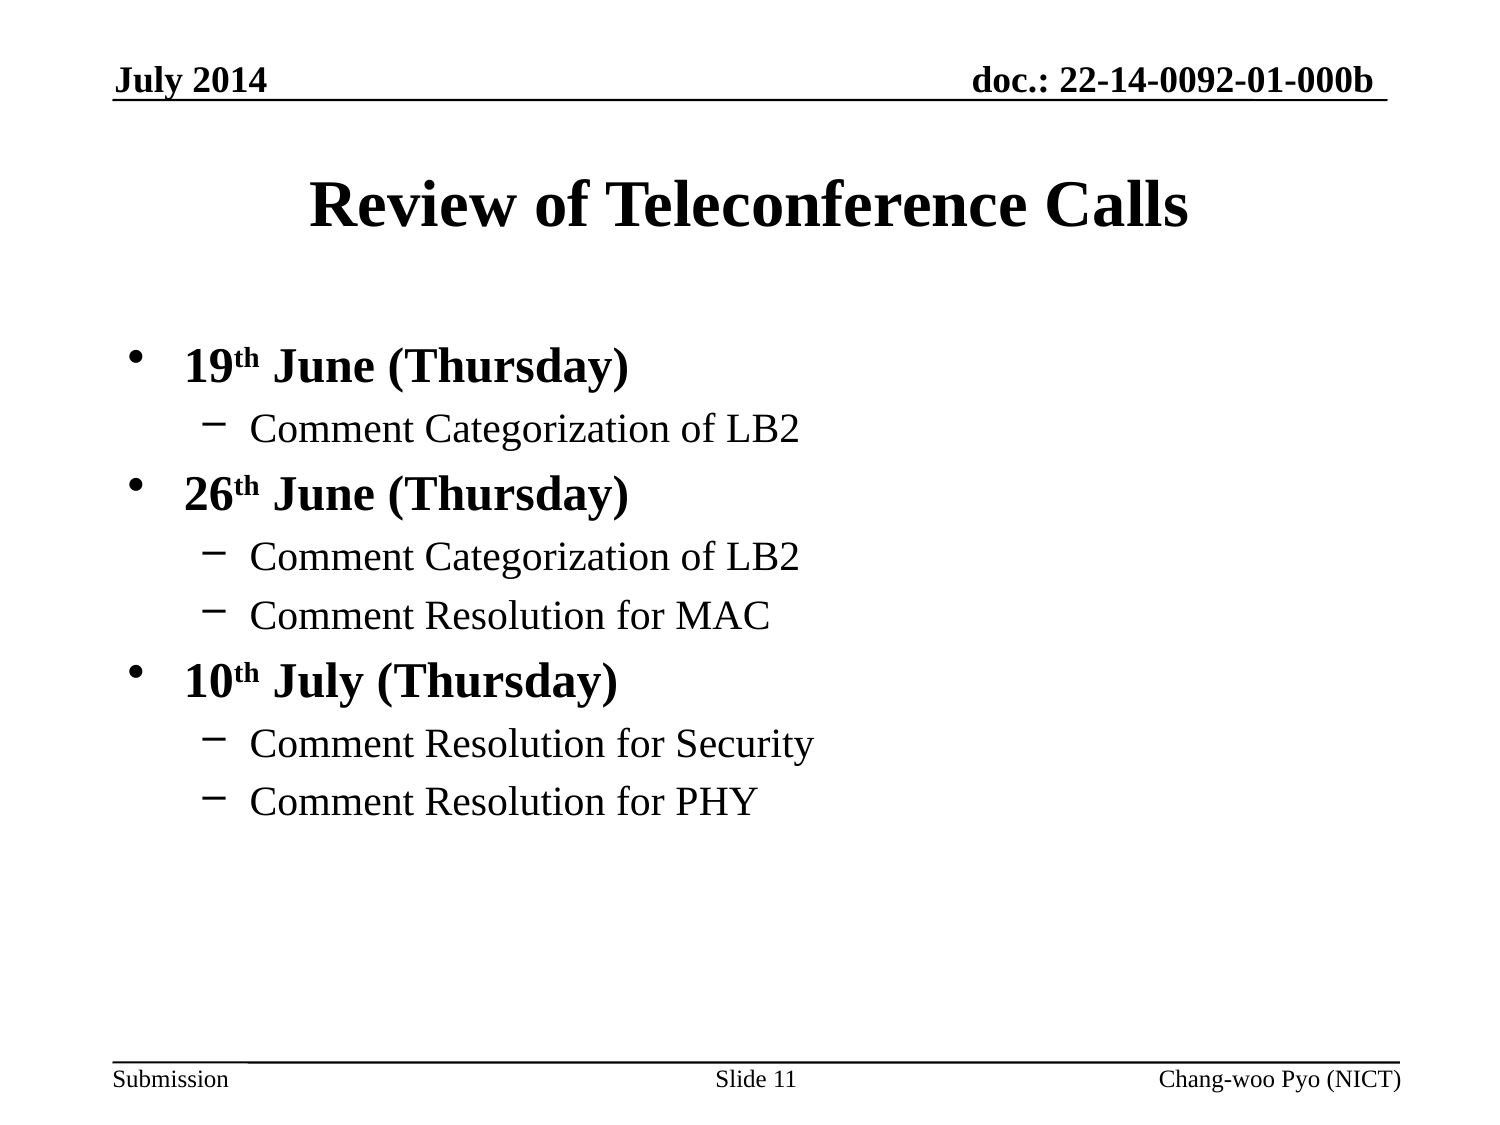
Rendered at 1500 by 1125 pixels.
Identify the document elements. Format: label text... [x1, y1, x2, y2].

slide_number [114, 54, 270, 101]
slide_number Slide 11 [712, 1061, 800, 1093]
title Review of Teleconference Calls [112, 112, 1388, 288]
list 19th June (Thursday) Comment Categorization of LB2 26th June (Thursday) Comment Categorization of LB2 Comment Resolution for MAC 10th July (Thursday) Comment Resolution for Security Comment Resolution for PHY [112, 324, 1388, 1000]
footer Chang-woo Pyo (NICT) [1155, 1061, 1402, 1093]
